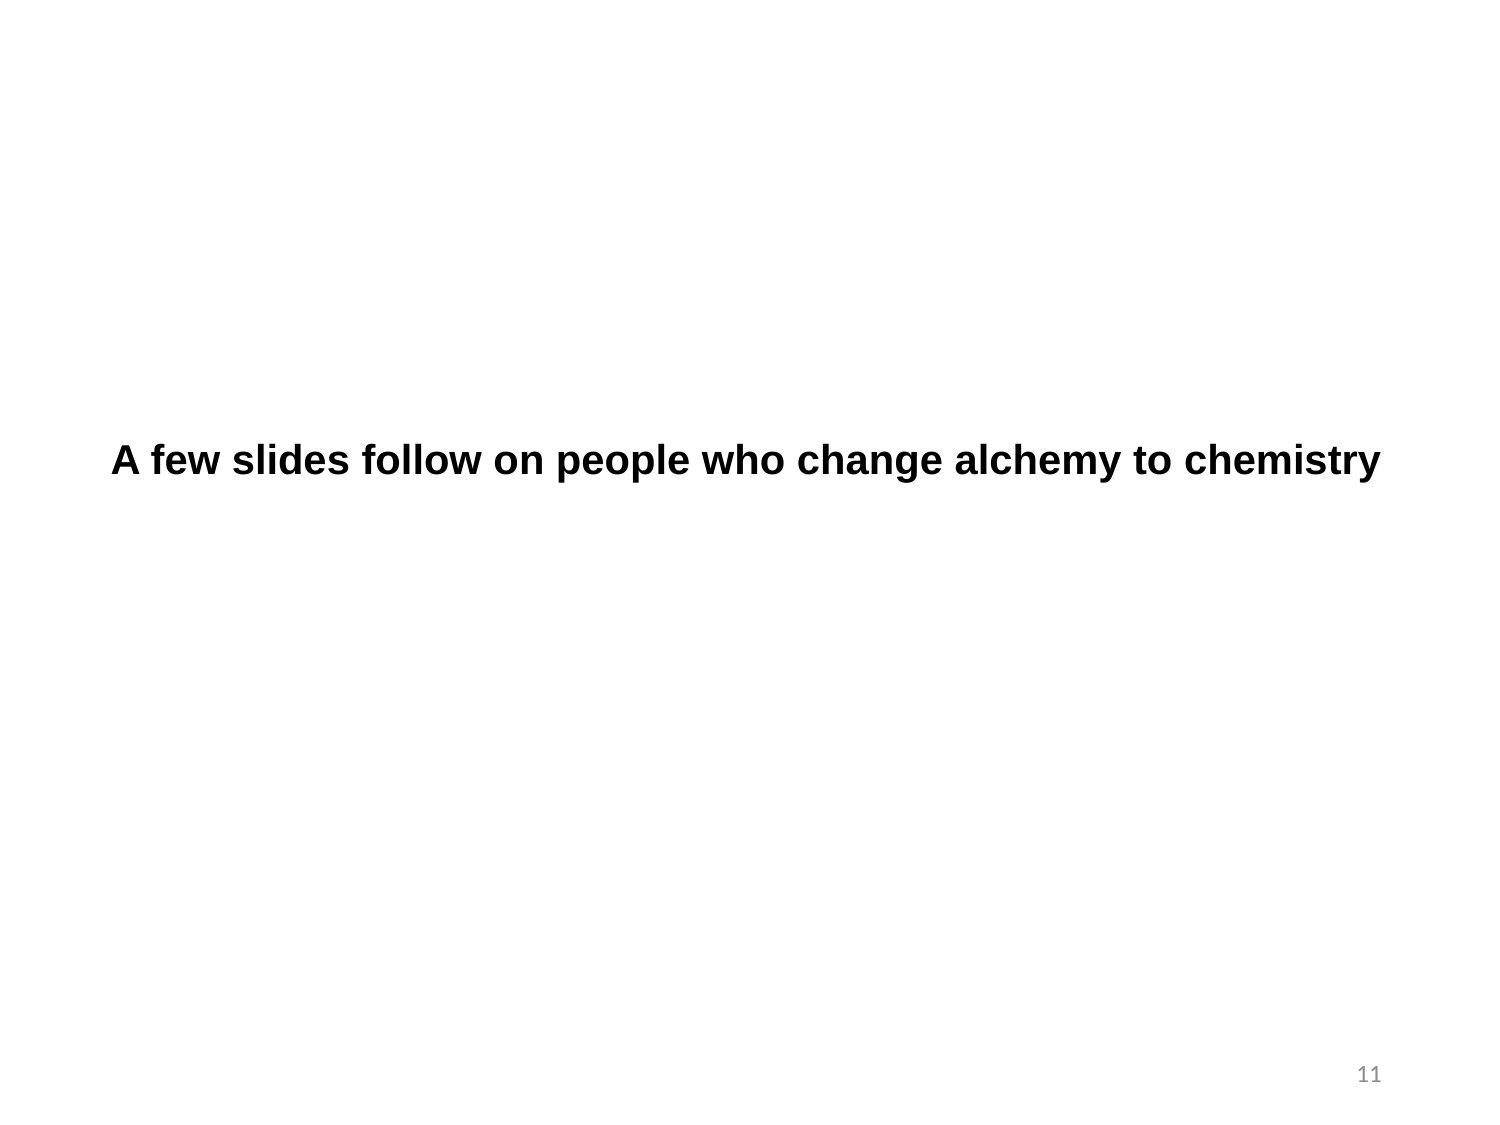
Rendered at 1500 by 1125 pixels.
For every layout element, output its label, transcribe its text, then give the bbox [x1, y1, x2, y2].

slide_number 11 [1059, 1042, 1397, 1103]
text_box A few slides follow on people who change alchemy to chemistry [91, 426, 1401, 491]
